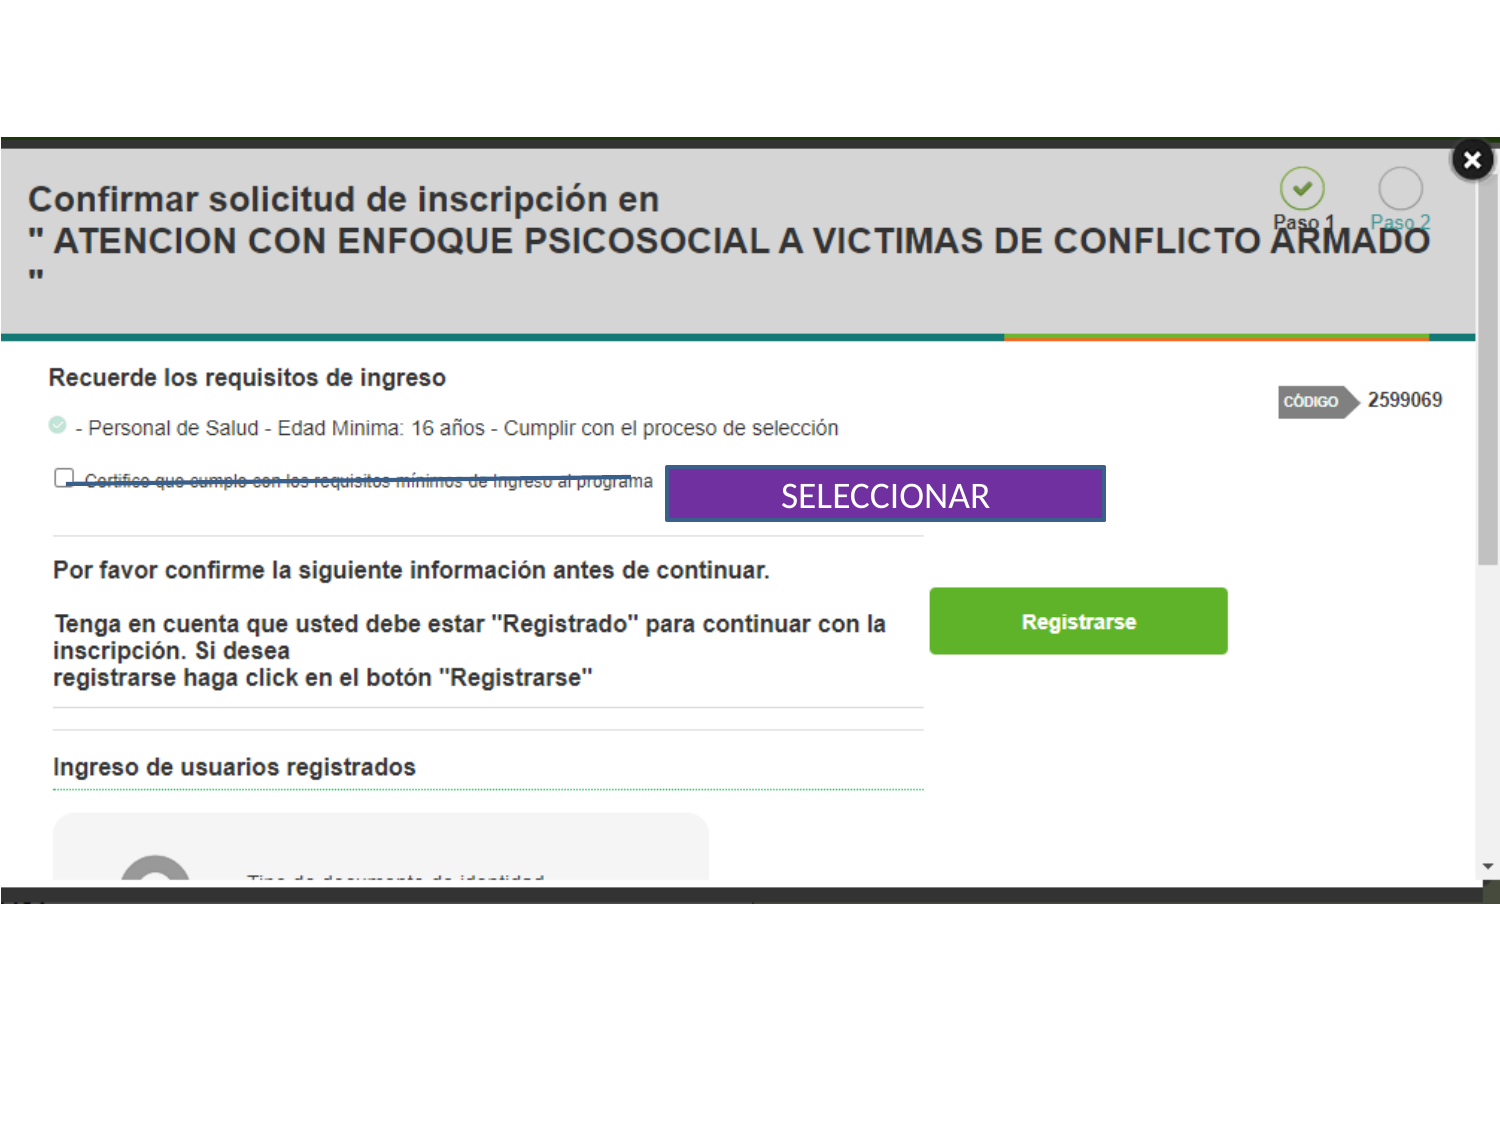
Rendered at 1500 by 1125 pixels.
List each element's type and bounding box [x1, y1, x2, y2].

picture [0, 136, 1500, 904]
